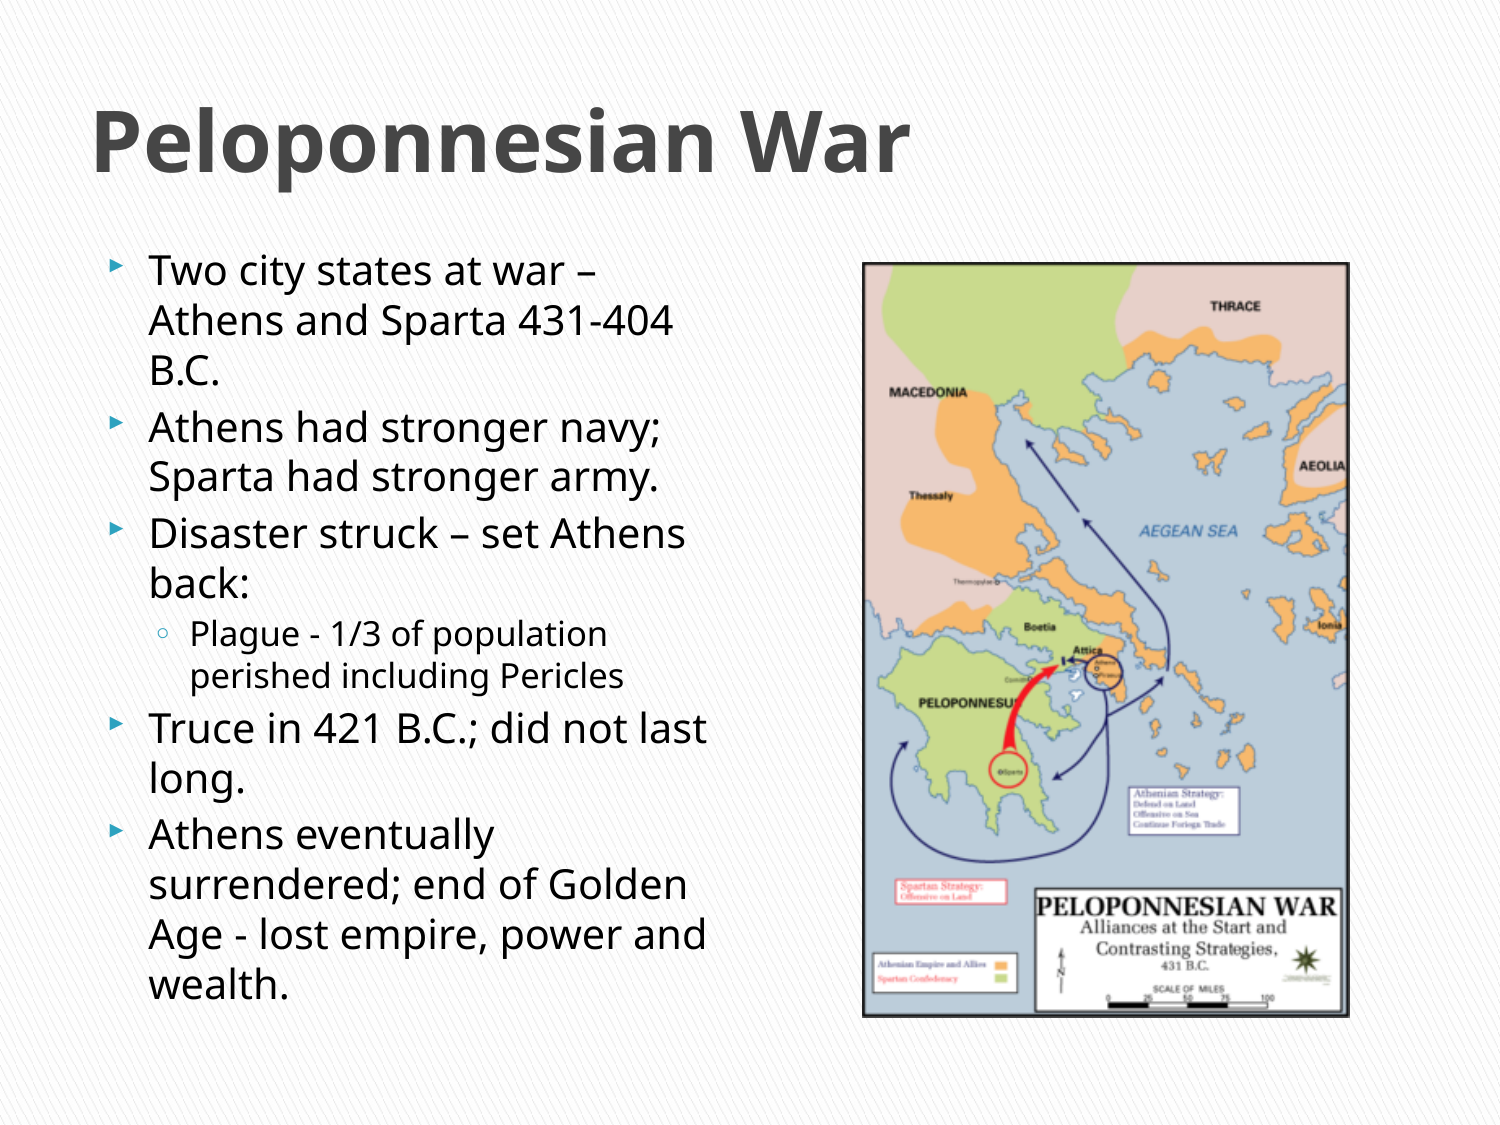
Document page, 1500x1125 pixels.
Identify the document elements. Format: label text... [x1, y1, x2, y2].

picture [862, 262, 1351, 1019]
title Peloponnesian War [75, 44, 1425, 233]
list Two city states at war – Athens and Sparta 431-404 B.C. Athens had stronger navy; Sparta had stronger army. Disaster struck – set Athens back: Plague - 1/3 of population perished including Pericles Truce in 421 B.C.; did not last long. Athens eventually surrendered; end of Golden Age - lost empire, power and wealth. [75, 236, 738, 1019]
